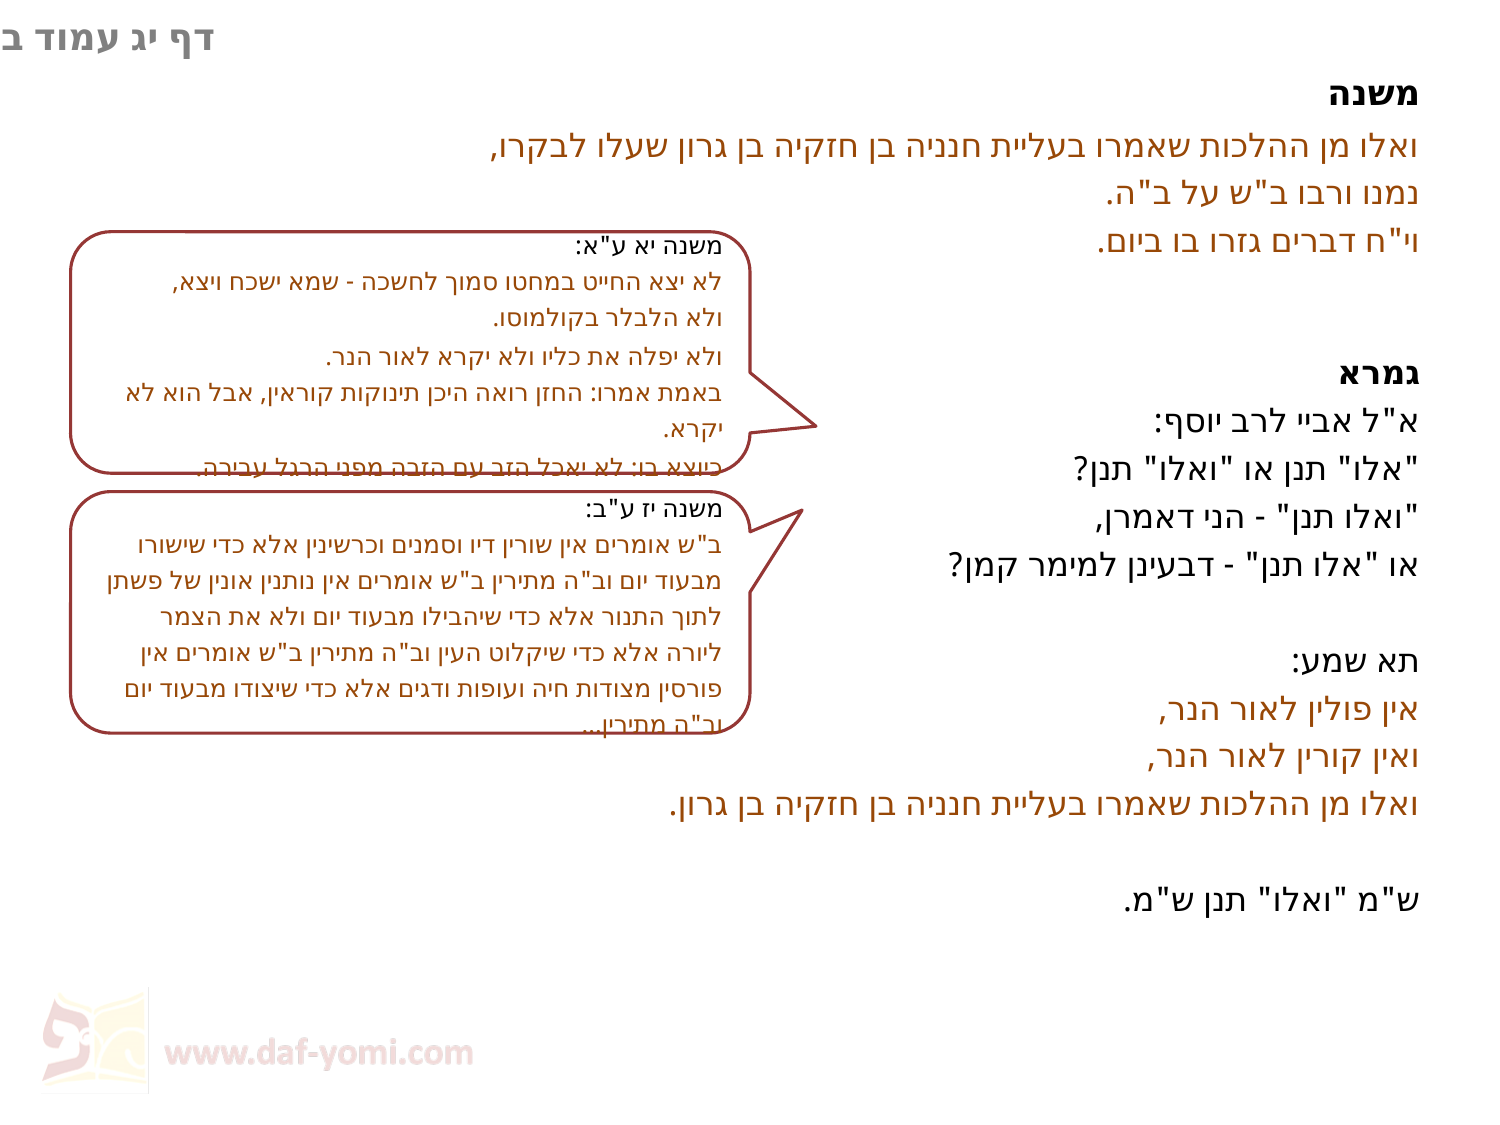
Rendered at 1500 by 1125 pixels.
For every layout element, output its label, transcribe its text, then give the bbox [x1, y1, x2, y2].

text_box דף יג עמוד ב [0, 5, 231, 66]
picture [40, 987, 553, 1098]
text_box משנה יז ע"ב: ב"ש אומרים אין שורין דיו וסמנים וכרשינין אלא כדי שישורו מבעוד יום וב"ה מתירין ב"ש אומרים אין נותנין אונין של פשתן לתוך התנור אלא כדי שיהבילו מבעוד יום ולא את הצמר ליורה אלא כדי שיקלוט העין וב"ה מתירין ב"ש אומרים אין פורסין מצודות חיה ועופות ודגים אלא כדי שיצודו מבעוד יום וב"ה מתירין... [68, 489, 804, 736]
text_box משנה ואלו מן ההלכות שאמרו בעליית חנניה בן חזקיה בן גרון שעלו לבקרו, נמנו ורבו ב"ש על ב"ה. וי"ח דברים גזרו בו ביום. גמרא א"ל אביי לרב יוסף: "אלו" תנן או "ואלו" תנן? "ואלו תנן" - הני דאמרן, או "אלו תנן" - דבעינן למימר קמן? תא שמע: אין פולין לאור הנר, ואין קורין לאור הנר, ואלו מן ההלכות שאמרו בעליית חנניה בן חזקיה בן גרון. ש"מ "ואלו" תנן ש"מ. [419, 54, 1435, 926]
text_box משנה יא ע"א: לא יצא החייט במחטו סמוך לחשכה - שמא ישכח ויצא, ולא הלבלר בקולמוסו. ולא יפלה את כליו ולא יקרא לאור הנר. באמת אמרו: החזן רואה היכן תינוקות קוראין, אבל הוא לא יקרא. כיוצא בו: לא יאכל הזב עם הזבה מפני הרגל עבירה. [68, 229, 818, 476]
